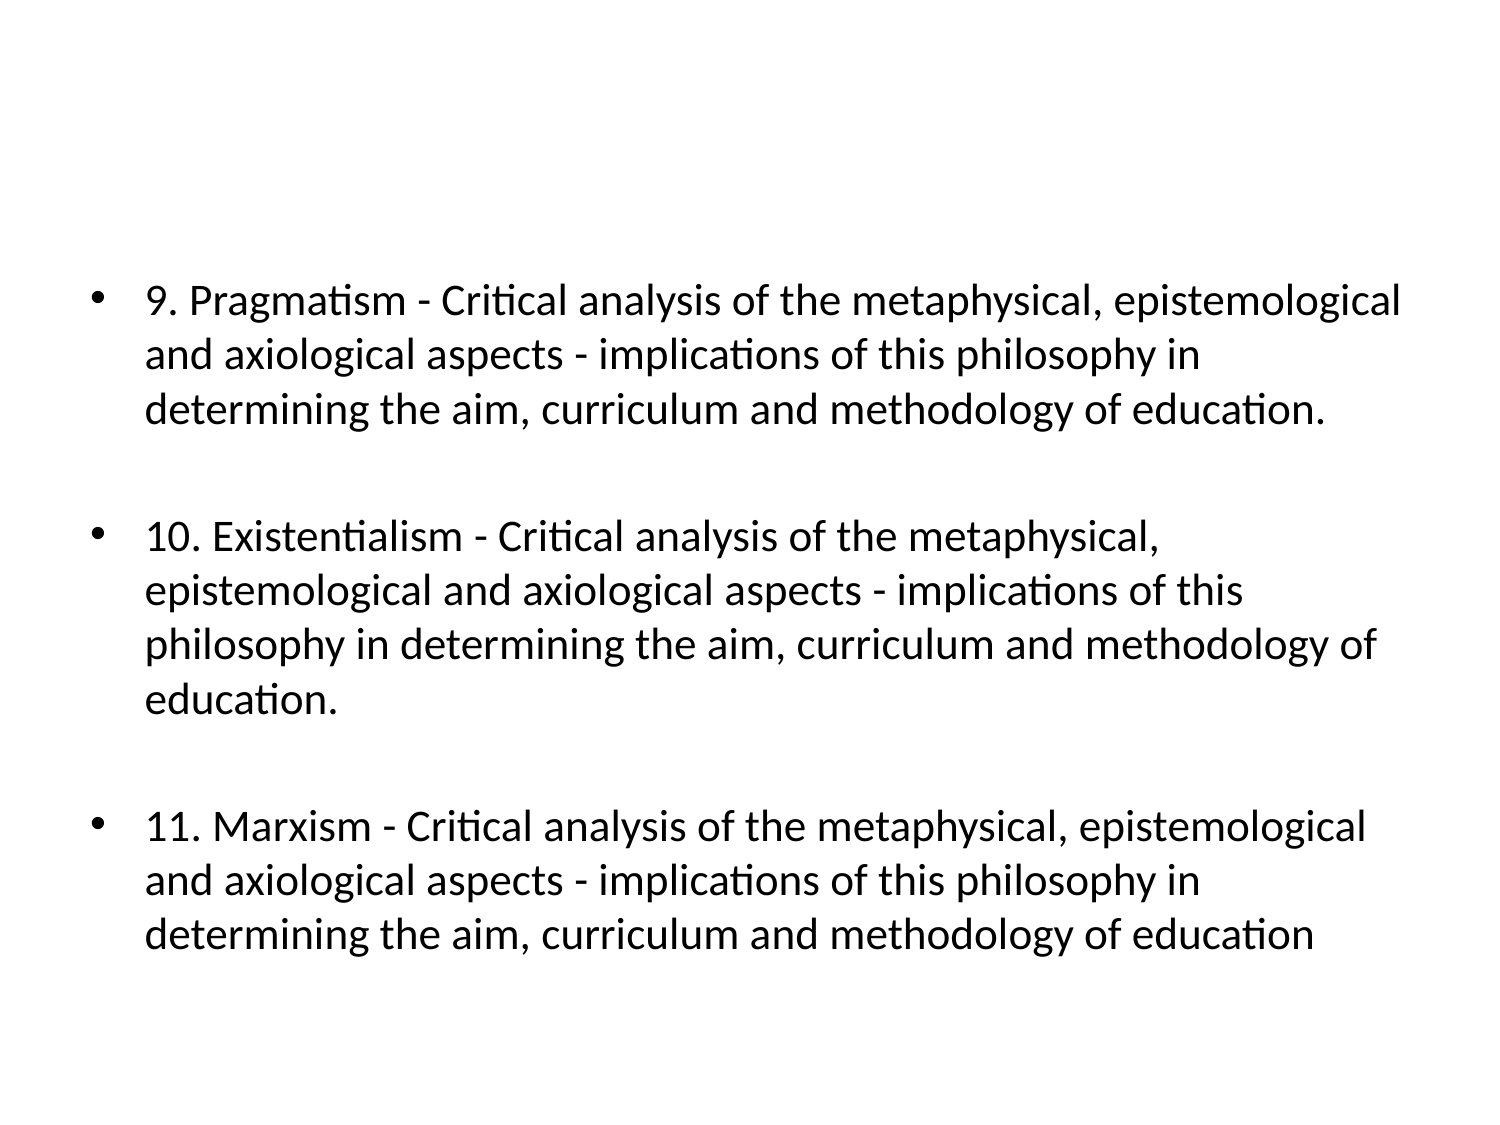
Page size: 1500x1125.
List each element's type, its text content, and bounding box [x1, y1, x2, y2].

list 9. Pragmatism - Critical analysis of the metaphysical, epistemological and axiological aspects - implications of this philosophy in determining the aim, curriculum and methodology of education. 10. Existentialism - Critical analysis of the metaphysical, epistemological and axiological aspects - implications of this philosophy in determining the aim, curriculum and methodology of education. 11. Marxism - Critical analysis of the metaphysical, epistemological and axiological aspects - implications of this philosophy in determining the aim, curriculum and methodology of education [75, 262, 1425, 1005]
